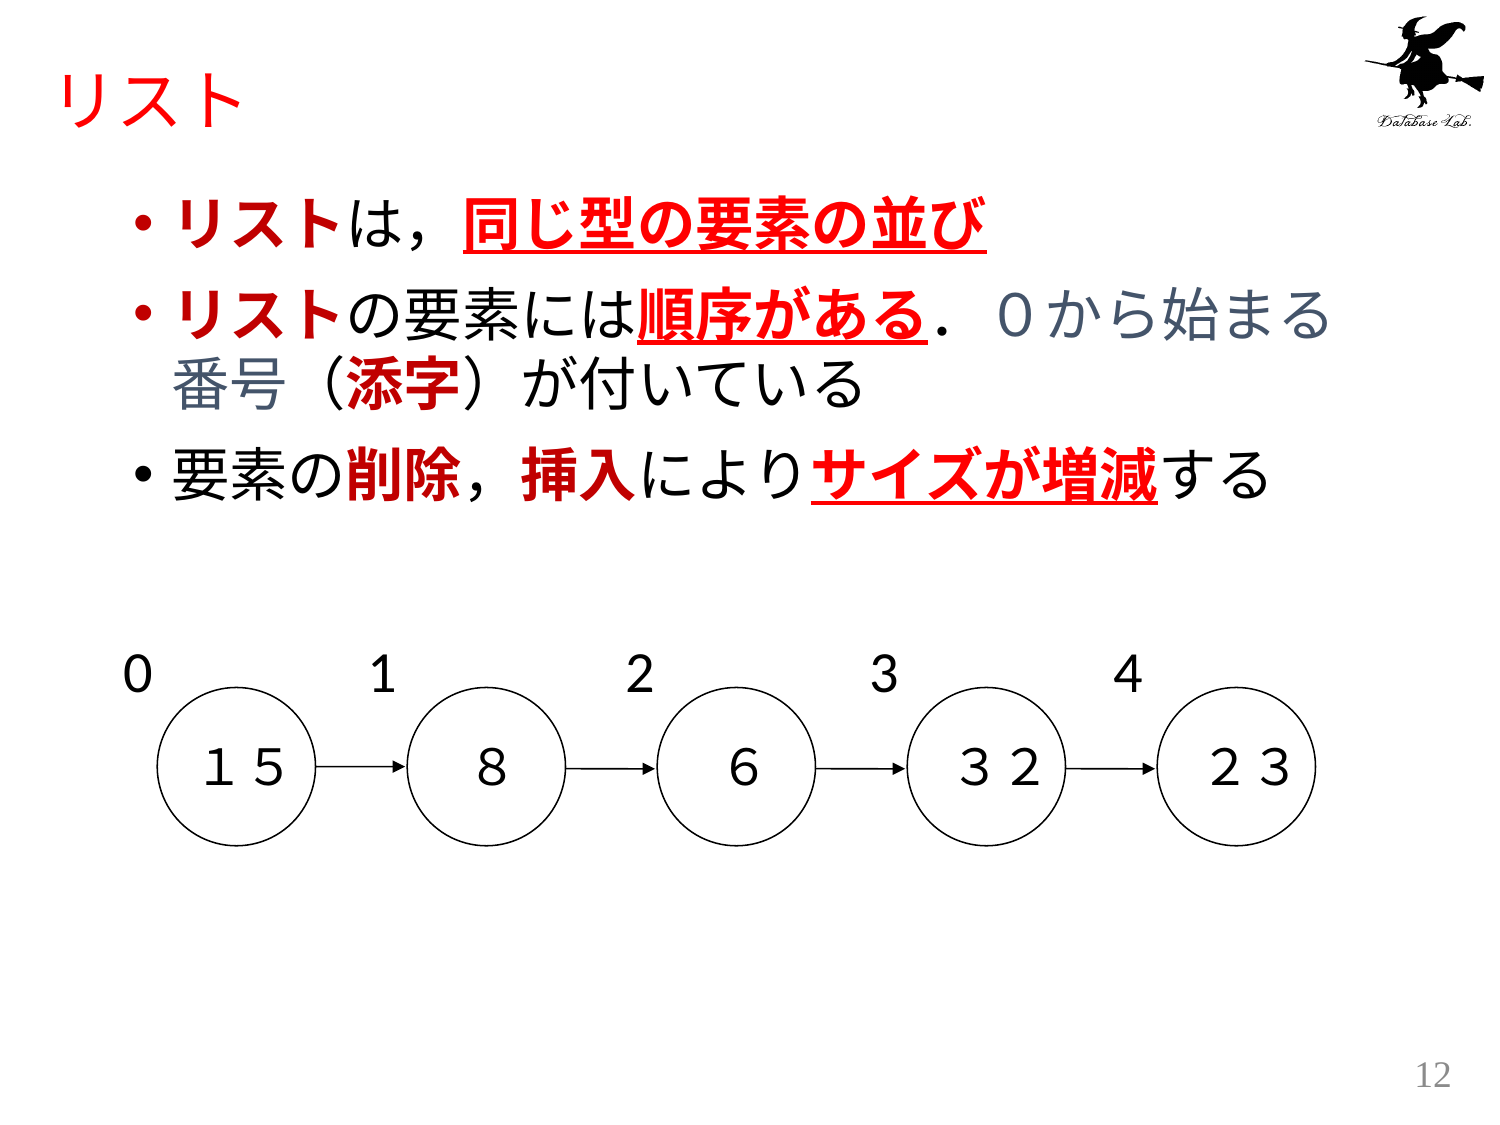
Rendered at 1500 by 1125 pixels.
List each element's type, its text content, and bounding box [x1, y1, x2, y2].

slide_number 12 [1129, 1042, 1467, 1103]
text_box [1065, 762, 1156, 775]
title リスト [35, 48, 992, 159]
text_box [907, 687, 1056, 846]
text_box 3 [854, 626, 914, 712]
text_box 2 [610, 626, 670, 712]
picture [1362, 14, 1486, 130]
text_box [157, 687, 306, 846]
text_box [657, 687, 816, 846]
text_box [565, 762, 656, 775]
text_box １５ [179, 728, 311, 805]
text_box [815, 762, 906, 775]
list リストは，同じ型の要素の並び リストの要素には順序がある．０から始まる番号（添字）が付いている 要素の削除，挿入によりサイズが増減する [118, 179, 1391, 649]
text_box [311, 740, 316, 793]
text_box ２３ [1185, 728, 1318, 805]
text_box ６ [704, 728, 786, 805]
text_box [1157, 687, 1306, 846]
text_box [407, 687, 566, 846]
text_box ３２ [935, 728, 1068, 805]
text_box 1 [353, 626, 413, 712]
text_box ８ [452, 728, 534, 805]
text_box [315, 760, 406, 773]
text_box 0 [109, 626, 169, 712]
text_box 4 [1098, 626, 1159, 712]
